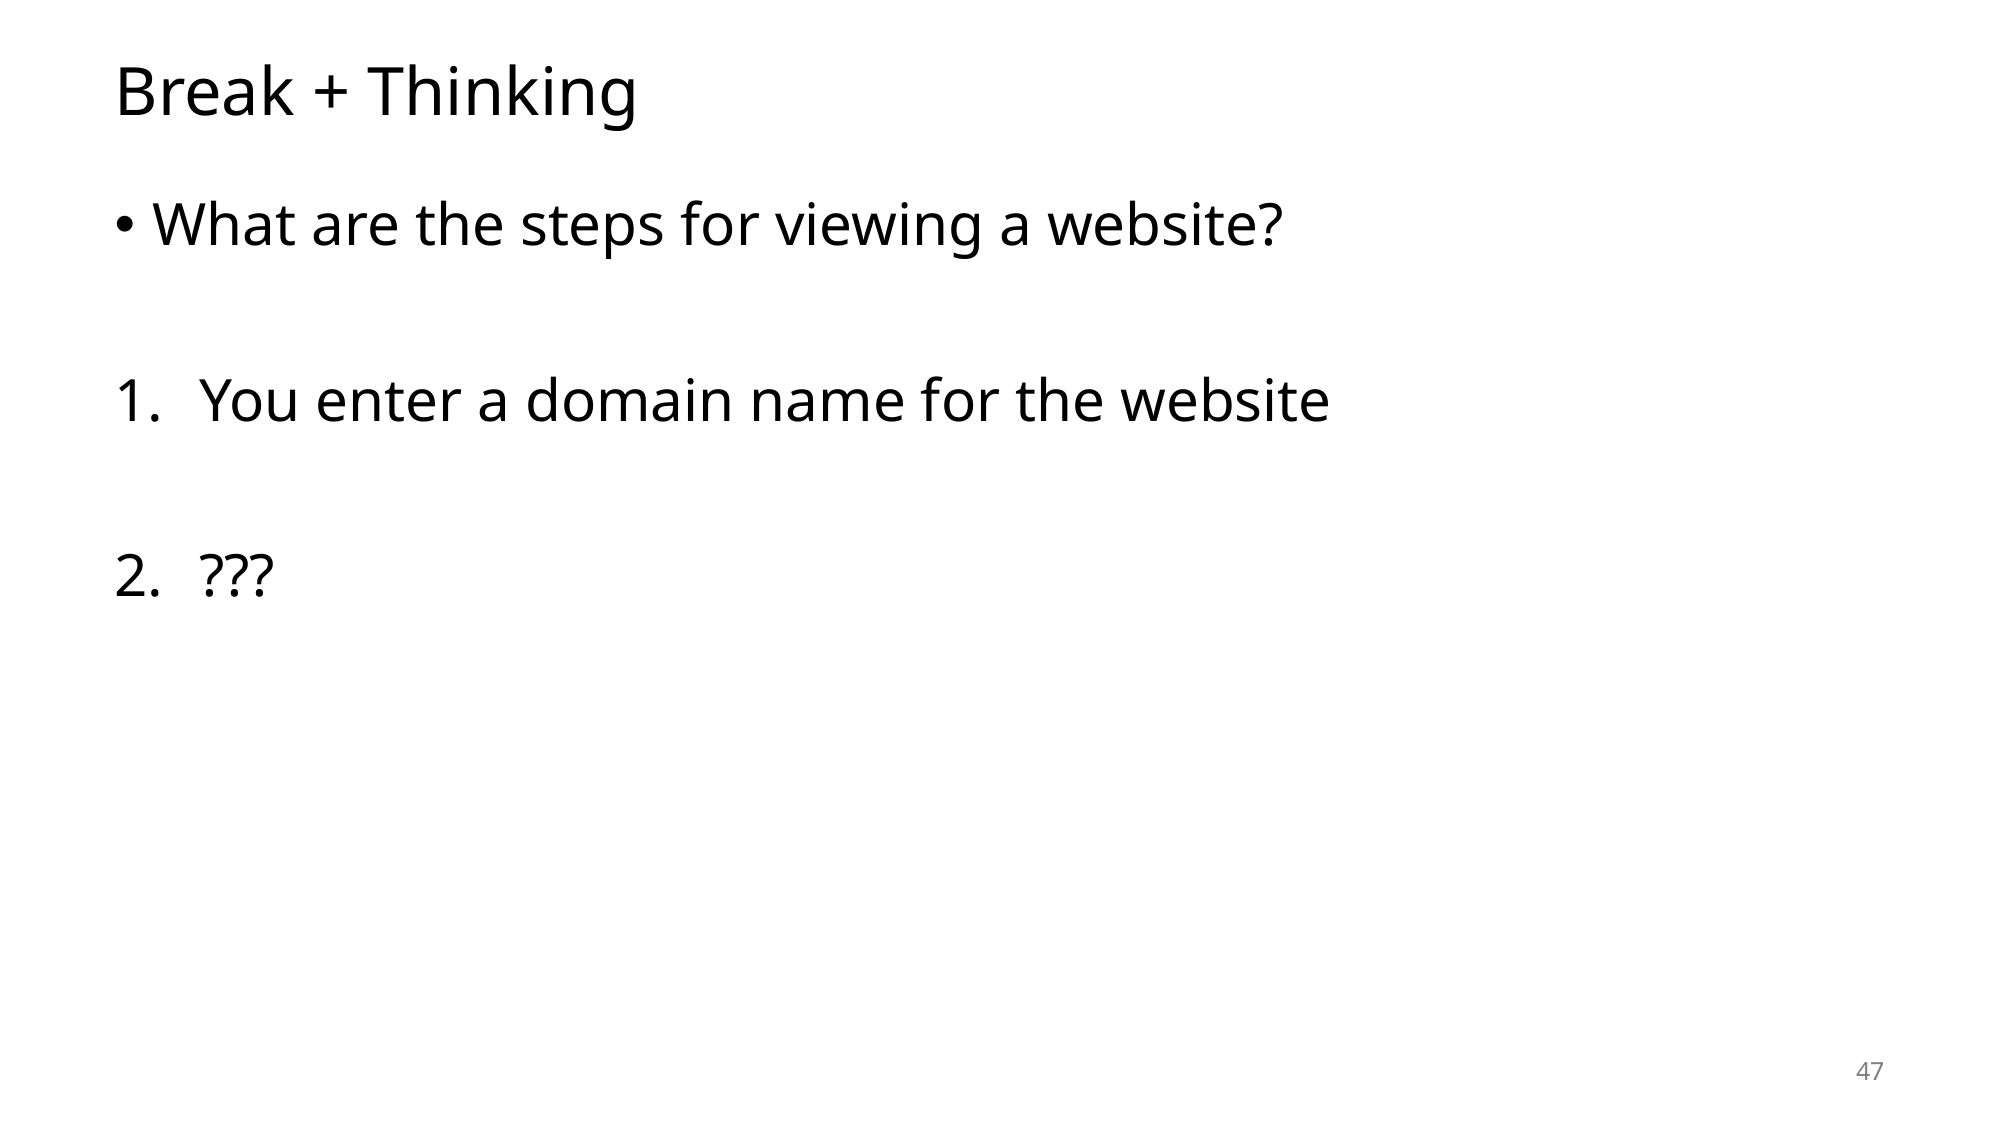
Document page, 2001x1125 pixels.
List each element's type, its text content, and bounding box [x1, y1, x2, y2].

slide_number 47 [1749, 1042, 1900, 1103]
list What are the steps for viewing a website? You enter a domain name for the website ??? [99, 187, 1900, 1013]
title Break + Thinking [99, 37, 1900, 150]
